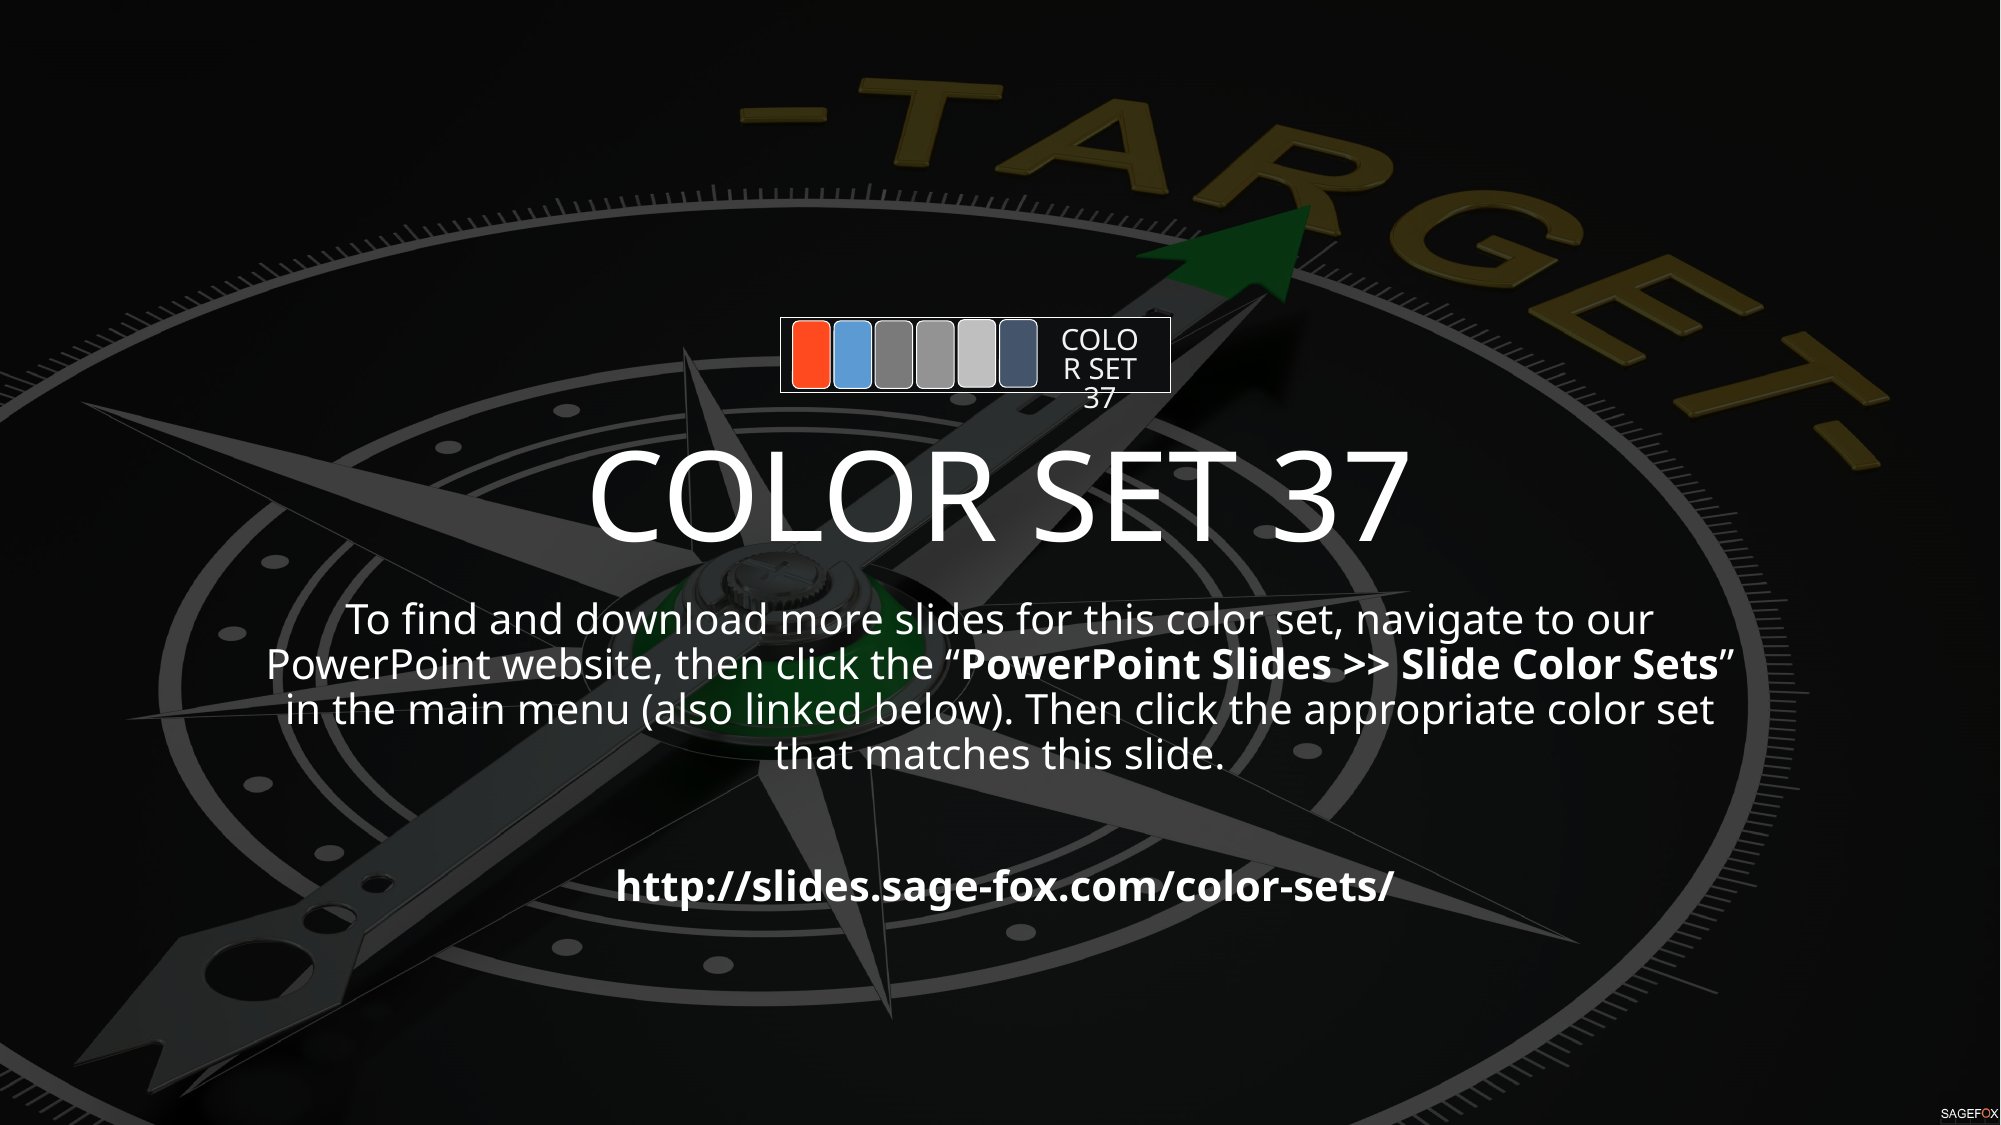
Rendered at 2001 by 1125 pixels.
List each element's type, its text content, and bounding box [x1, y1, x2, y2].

picture [0, 0, 2001, 1125]
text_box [780, 317, 1171, 395]
subtitle To find and download more slides for this color set, navigate to our PowerPoint website, then click the “PowerPoint Slides >> Slide Color Sets” in the main menu (also linked below). Then click the appropriate color set that matches this slide. http://slides.sage-fox.com/color-sets/ [249, 590, 1750, 863]
title COLOR SET 37 [249, 184, 1750, 576]
